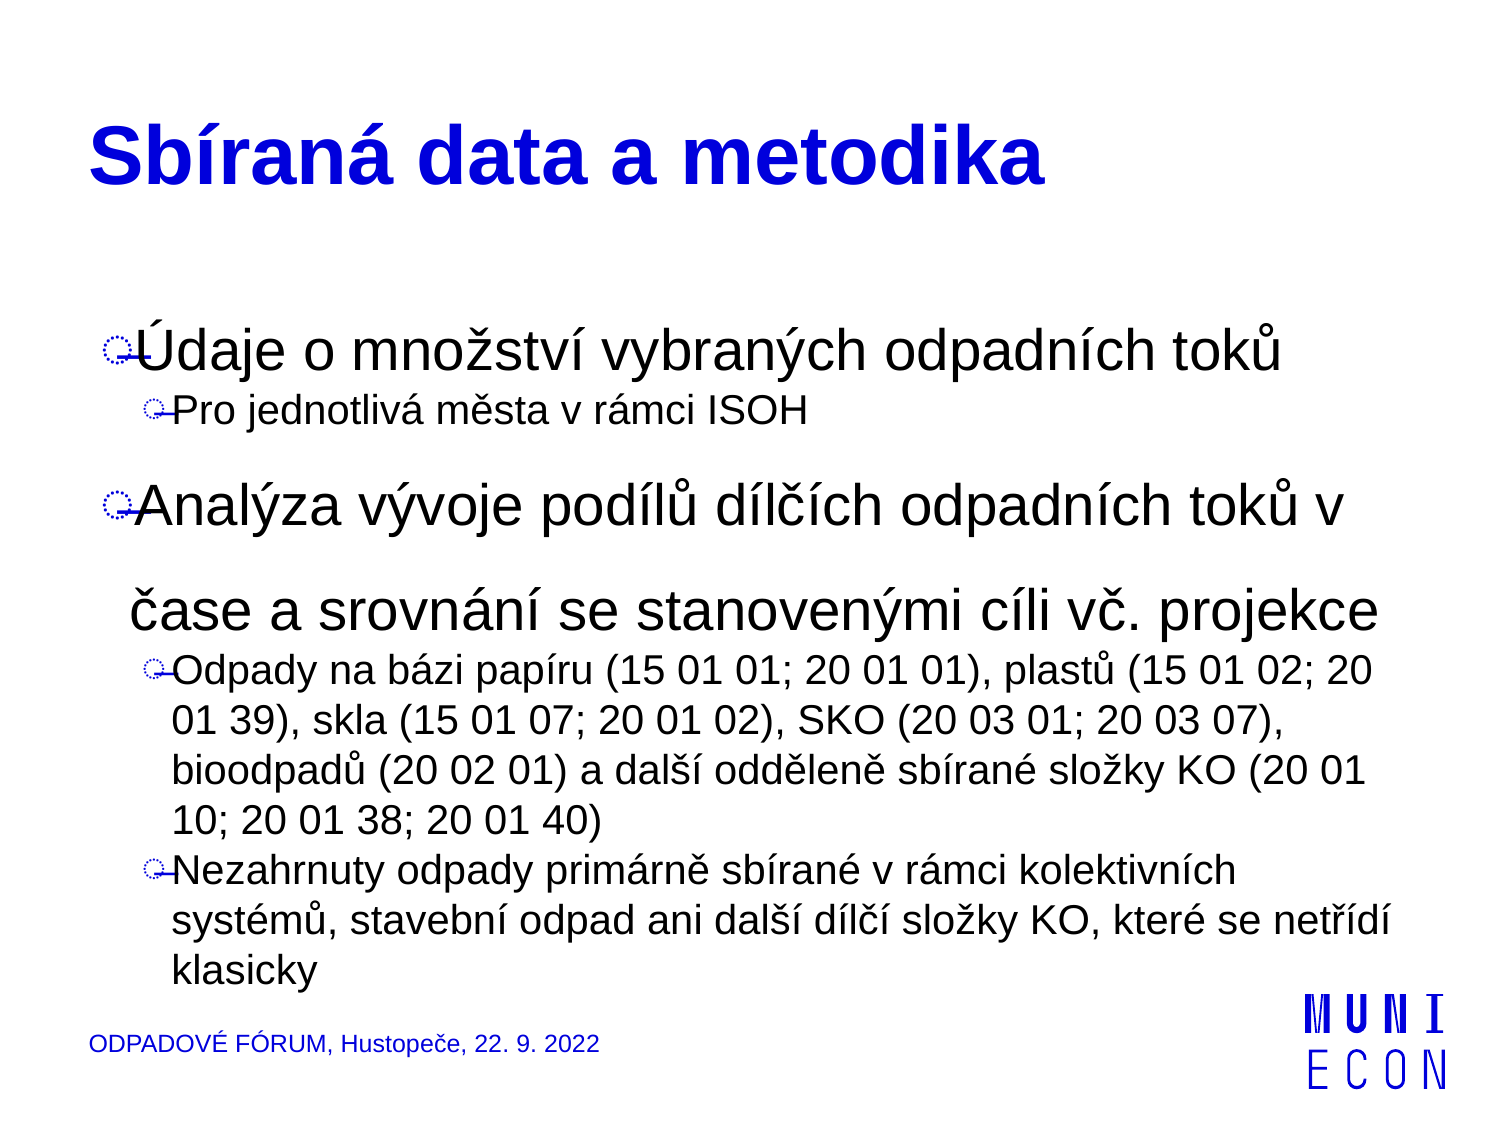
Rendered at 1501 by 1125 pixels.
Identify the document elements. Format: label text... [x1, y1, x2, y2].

footer ODPADOVÉ FÓRUM, Hustopeče, 22. 9. 2022 [88, 1021, 1064, 1063]
title Sbíraná data a metodika [88, 118, 1412, 193]
list Údaje o množství vybraných odpadních toků Pro jednotlivá města v rámci ISOH Analýza vývoje podílů dílčích odpadních toků v čase a srovnání se stanovenými cíli vč. projekce Odpady na bázi papíru (15 01 01; 20 01 01), plastů (15 01 02; 20 01 39), skla (15 01 07; 20 01 02), SKO (20 03 01; 20 03 07), bioodpadů (20 02 01) a další odděleně sbírané složky KO (20 01 10; 20 01 38; 20 01 40) Nezahrnuty odpady primárně sbírané v rámci kolektivních systémů, stavební odpad ani další dílčí složky KO, které se netřídí klasicky [88, 277, 1412, 957]
